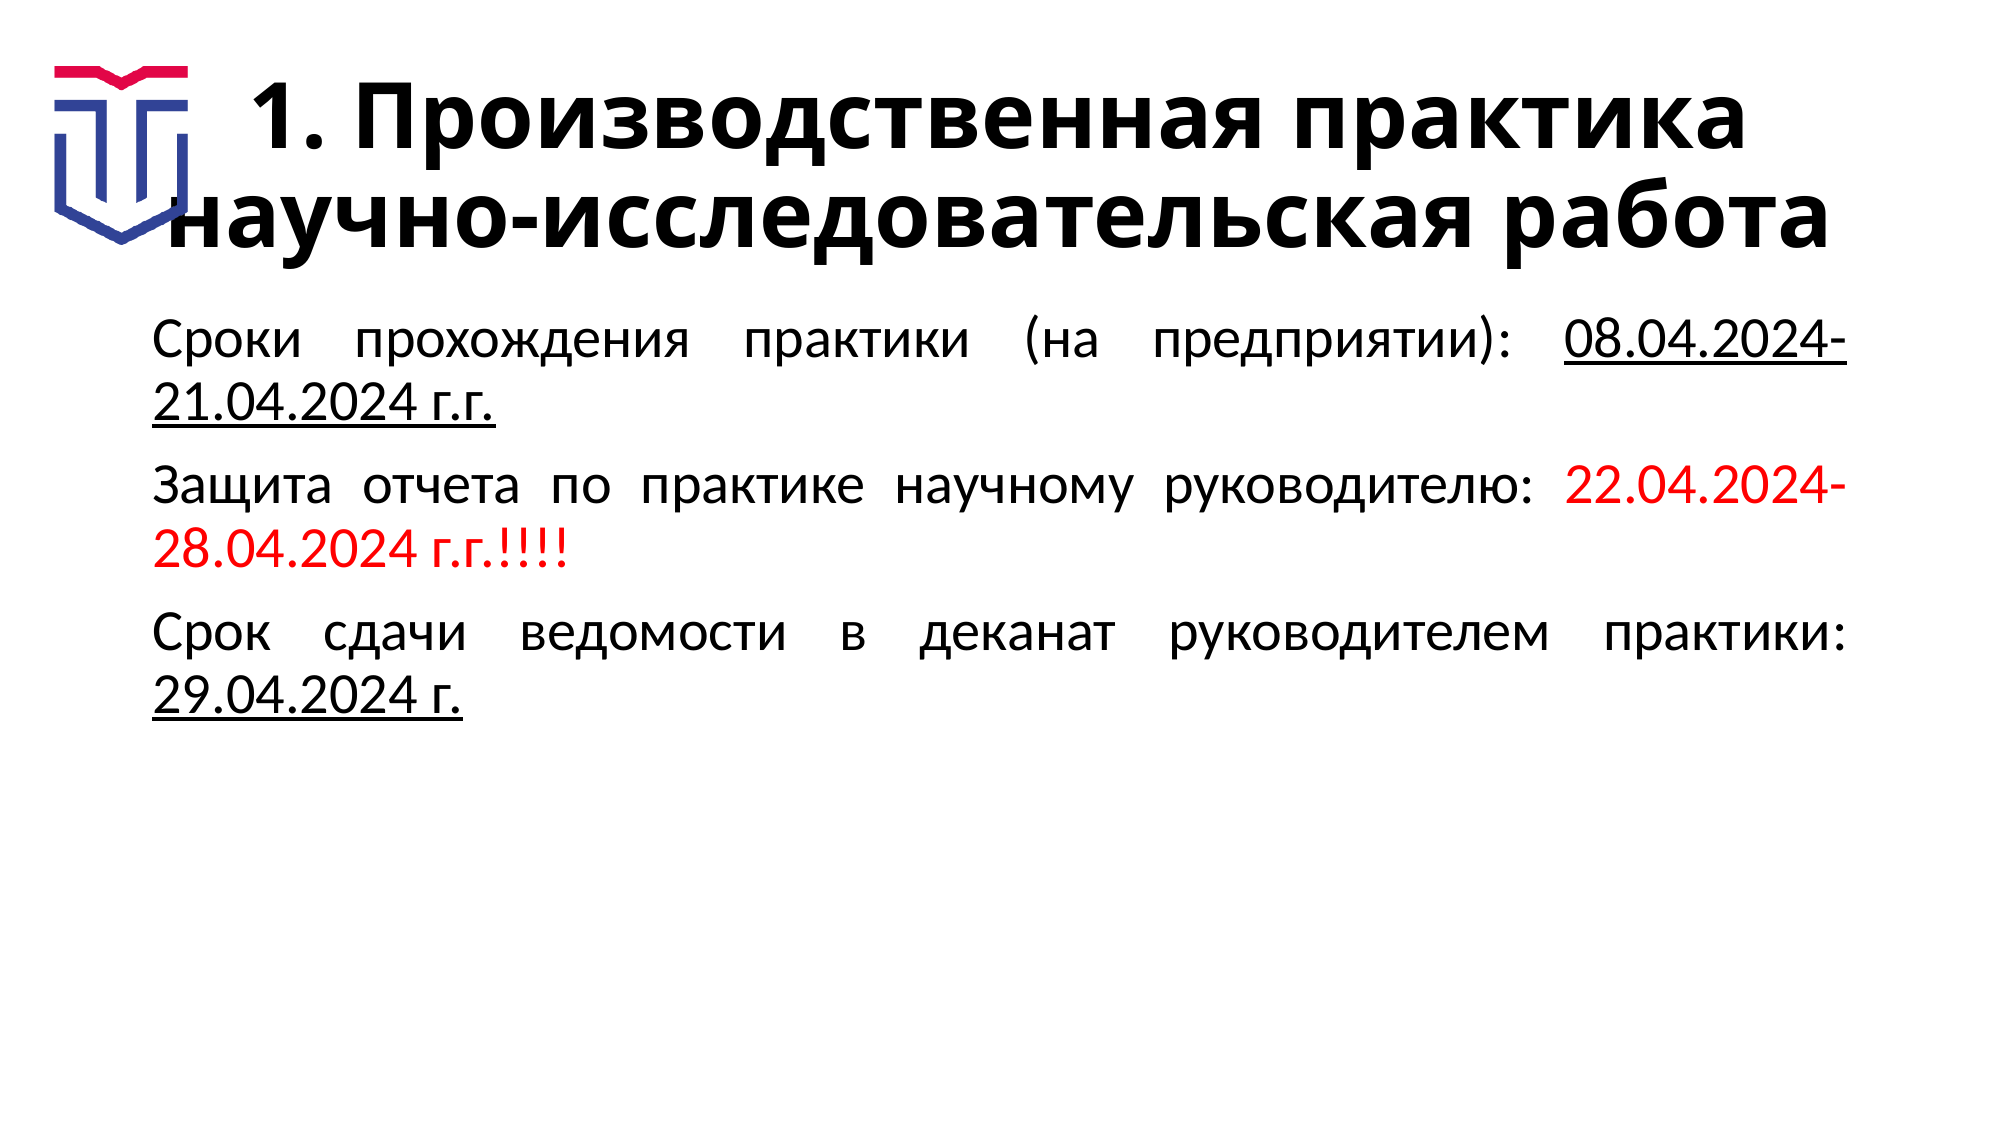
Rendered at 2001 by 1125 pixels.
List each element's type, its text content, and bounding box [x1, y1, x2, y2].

list Сроки прохождения практики (на предприятии): 08.04.2024-21.04.2024 г.г. Защита отчета по практике научному руководителю: 22.04.2024-28.04.2024 г.г.!!!! Срок сдачи ведомости в деканат руководителем практики: 29.04.2024 г. [137, 299, 1863, 1014]
title 1. Производственная практика научно-исследовательская работа [137, 59, 1863, 278]
picture [53, 66, 188, 245]
